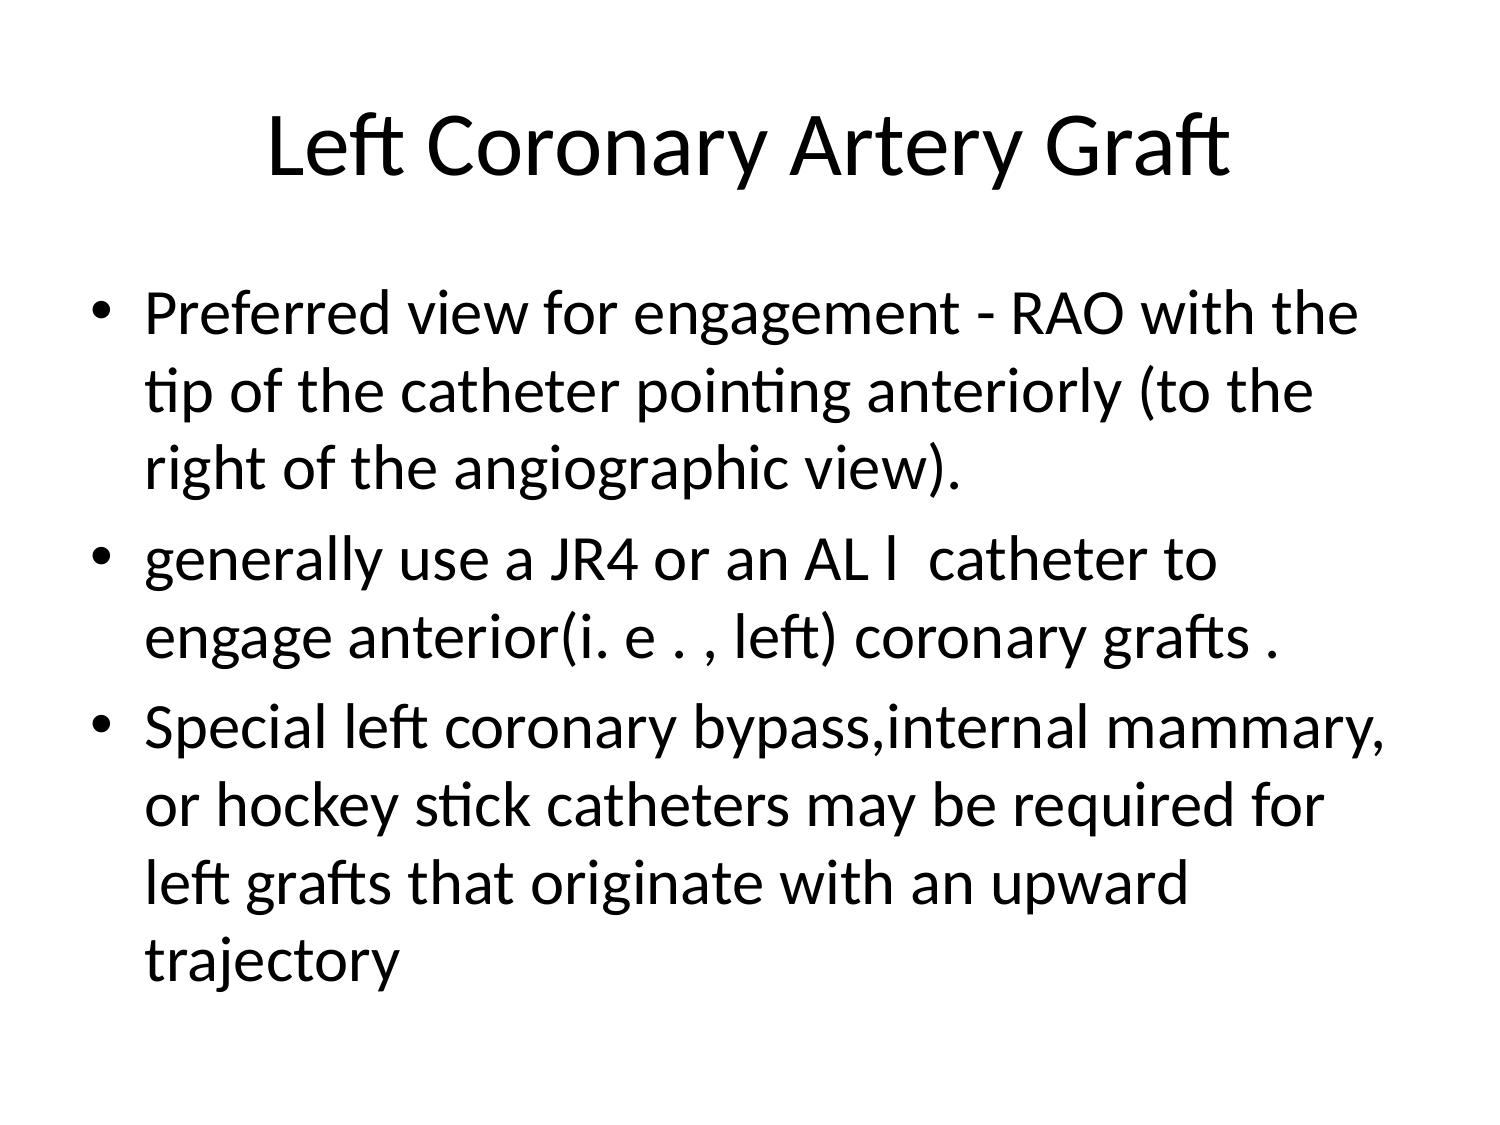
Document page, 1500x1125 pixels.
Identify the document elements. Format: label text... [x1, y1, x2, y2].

list Preferred view for engagement - RAO with the tip of the catheter pointing anteriorly (to the right of the angiographic view). generally use a JR4 or an AL l catheter to engage anterior(i. e . , left) coronary grafts . Special left coronary bypass,internal mammary, or hockey stick catheters may be required for left grafts that originate with an upward trajectory [75, 262, 1425, 1005]
title Left Coronary Artery Graft [75, 45, 1425, 233]
